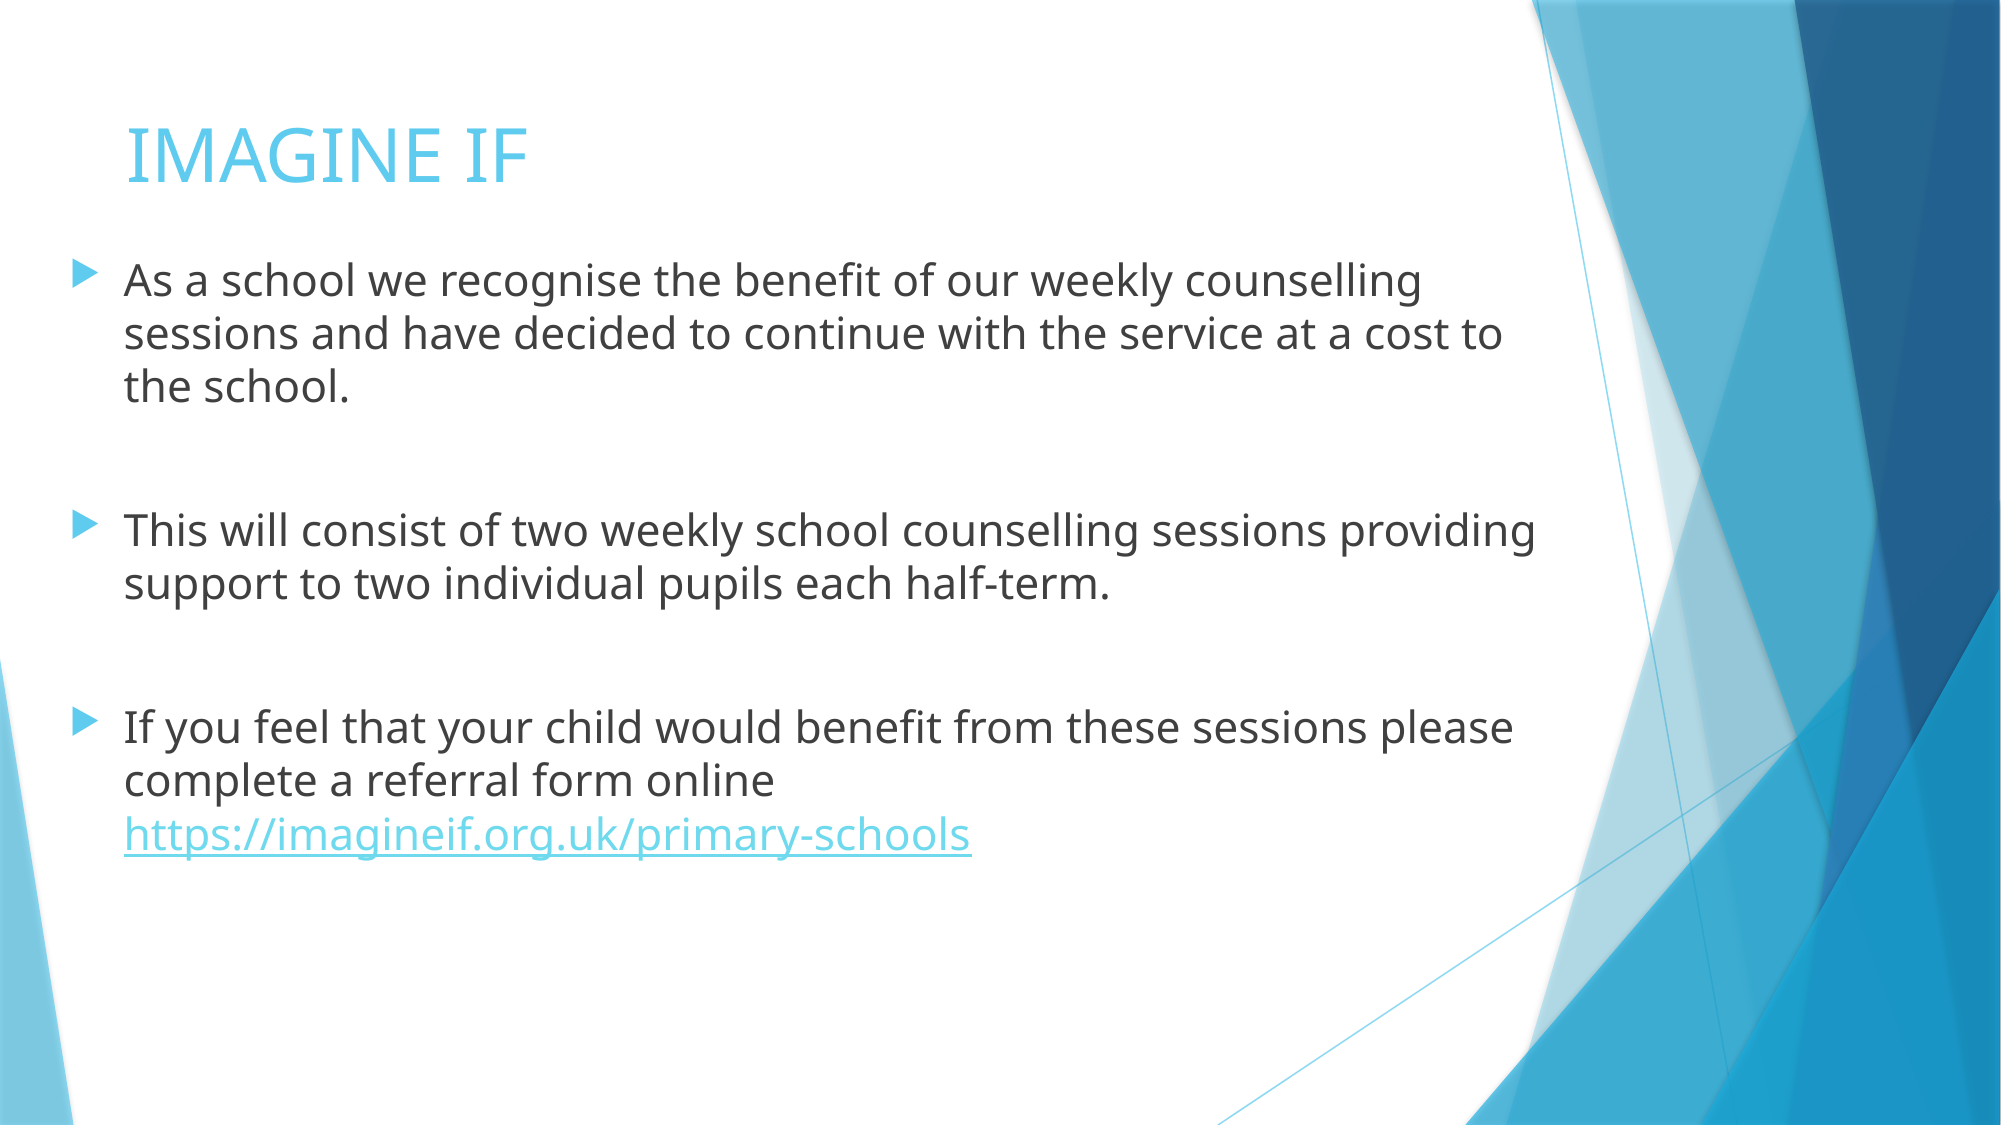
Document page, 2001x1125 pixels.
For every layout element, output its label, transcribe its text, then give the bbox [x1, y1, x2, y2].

title IMAGINE IF [111, 99, 1522, 244]
list As a school we recognise the benefit of our weekly counselling sessions and have decided to continue with the service at a cost to the school. This will consist of two weekly school counselling sessions providing support to two individual pupils each half-term. If you feel that your child would benefit from these sessions please complete a referral form online https://imagineif.org.uk/primary-schools [54, 244, 1579, 881]
